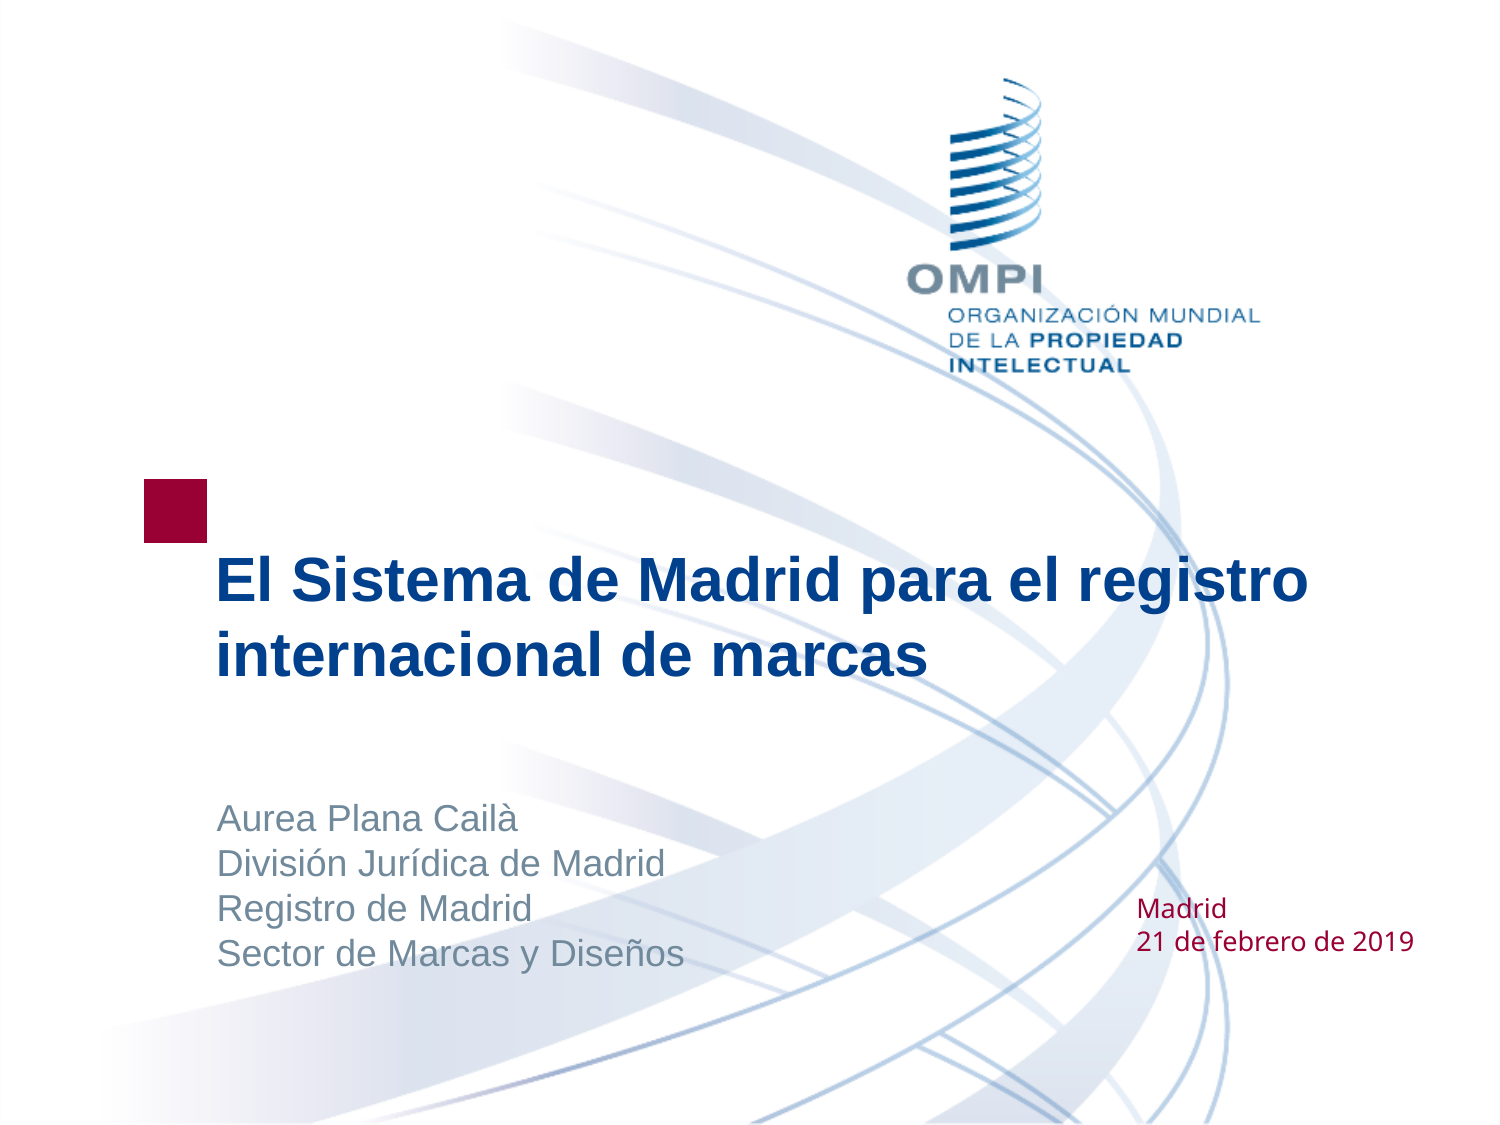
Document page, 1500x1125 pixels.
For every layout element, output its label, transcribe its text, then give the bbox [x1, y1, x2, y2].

subtitle Madrid 21 de febrero de 2019 [1121, 884, 1492, 982]
text_box Aurea Plana Cailà División Jurídica de Madrid Registro de Madrid Sector de Marcas y Diseños [201, 786, 987, 982]
picture [0, 0, 1500, 1125]
title El Sistema de Madrid para el registro internacional de marcas [200, 550, 1400, 737]
